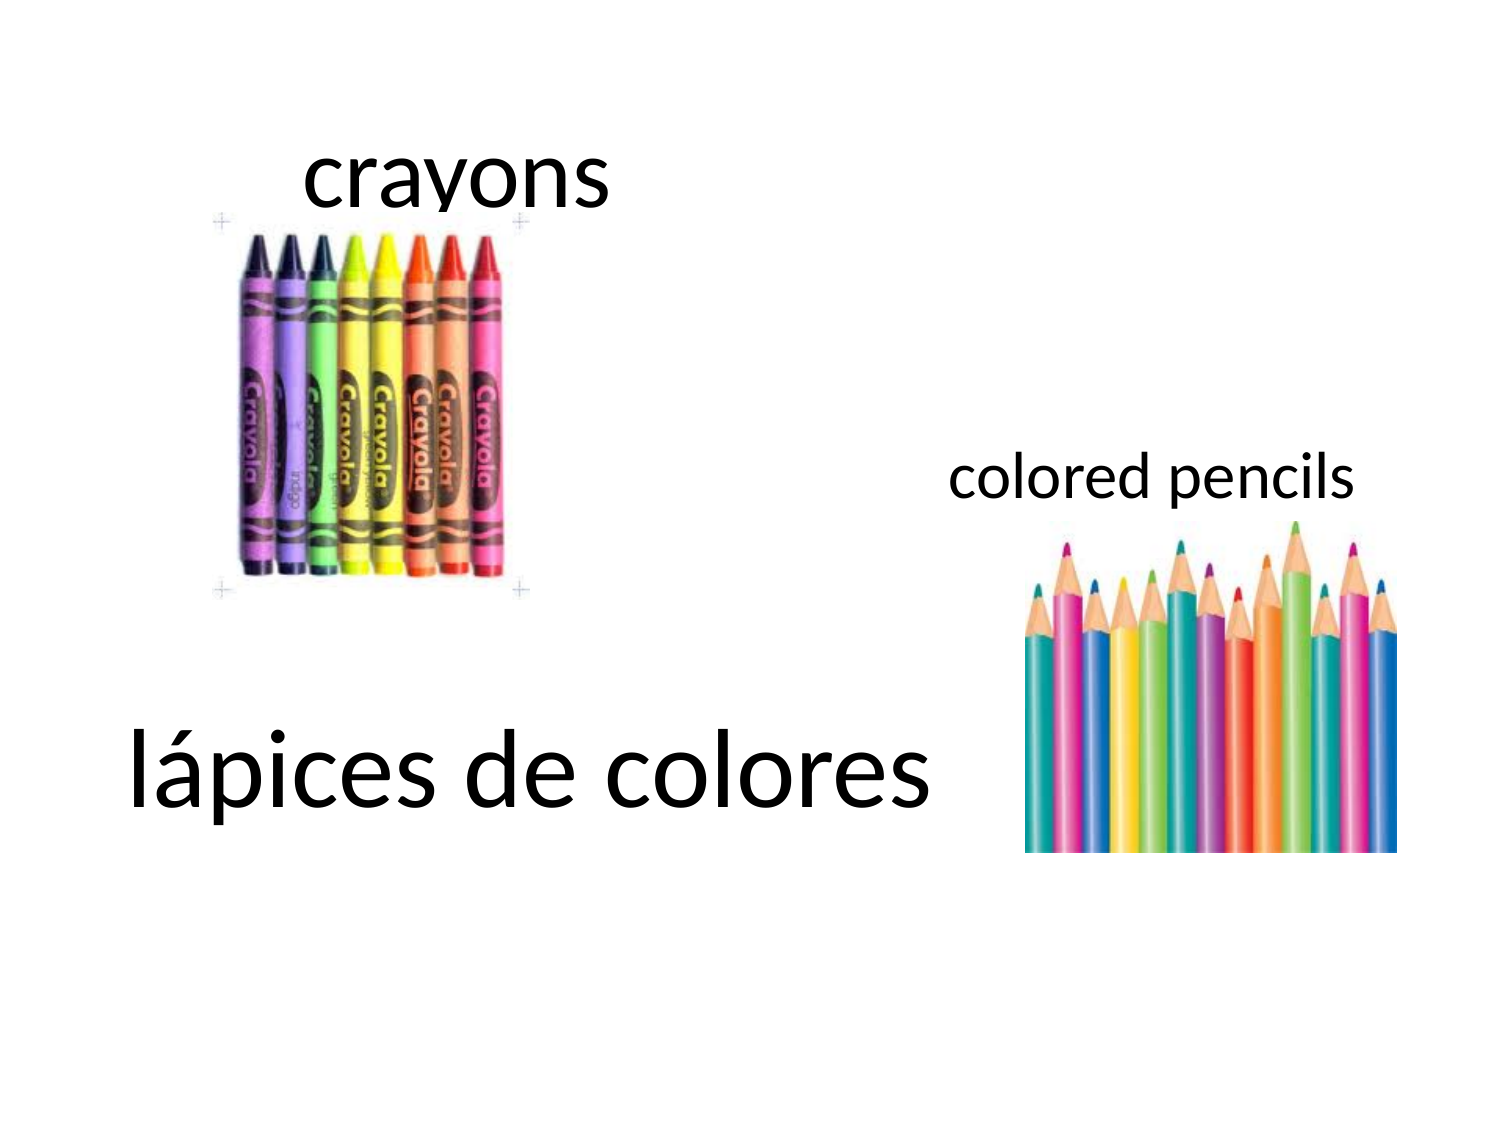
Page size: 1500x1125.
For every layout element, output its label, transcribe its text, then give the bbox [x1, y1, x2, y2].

text_box lápices de colores [112, 687, 1019, 838]
text_box crayons [287, 99, 688, 235]
text_box colored pencils [933, 424, 1450, 520]
picture [1024, 521, 1398, 854]
picture [212, 212, 530, 601]
